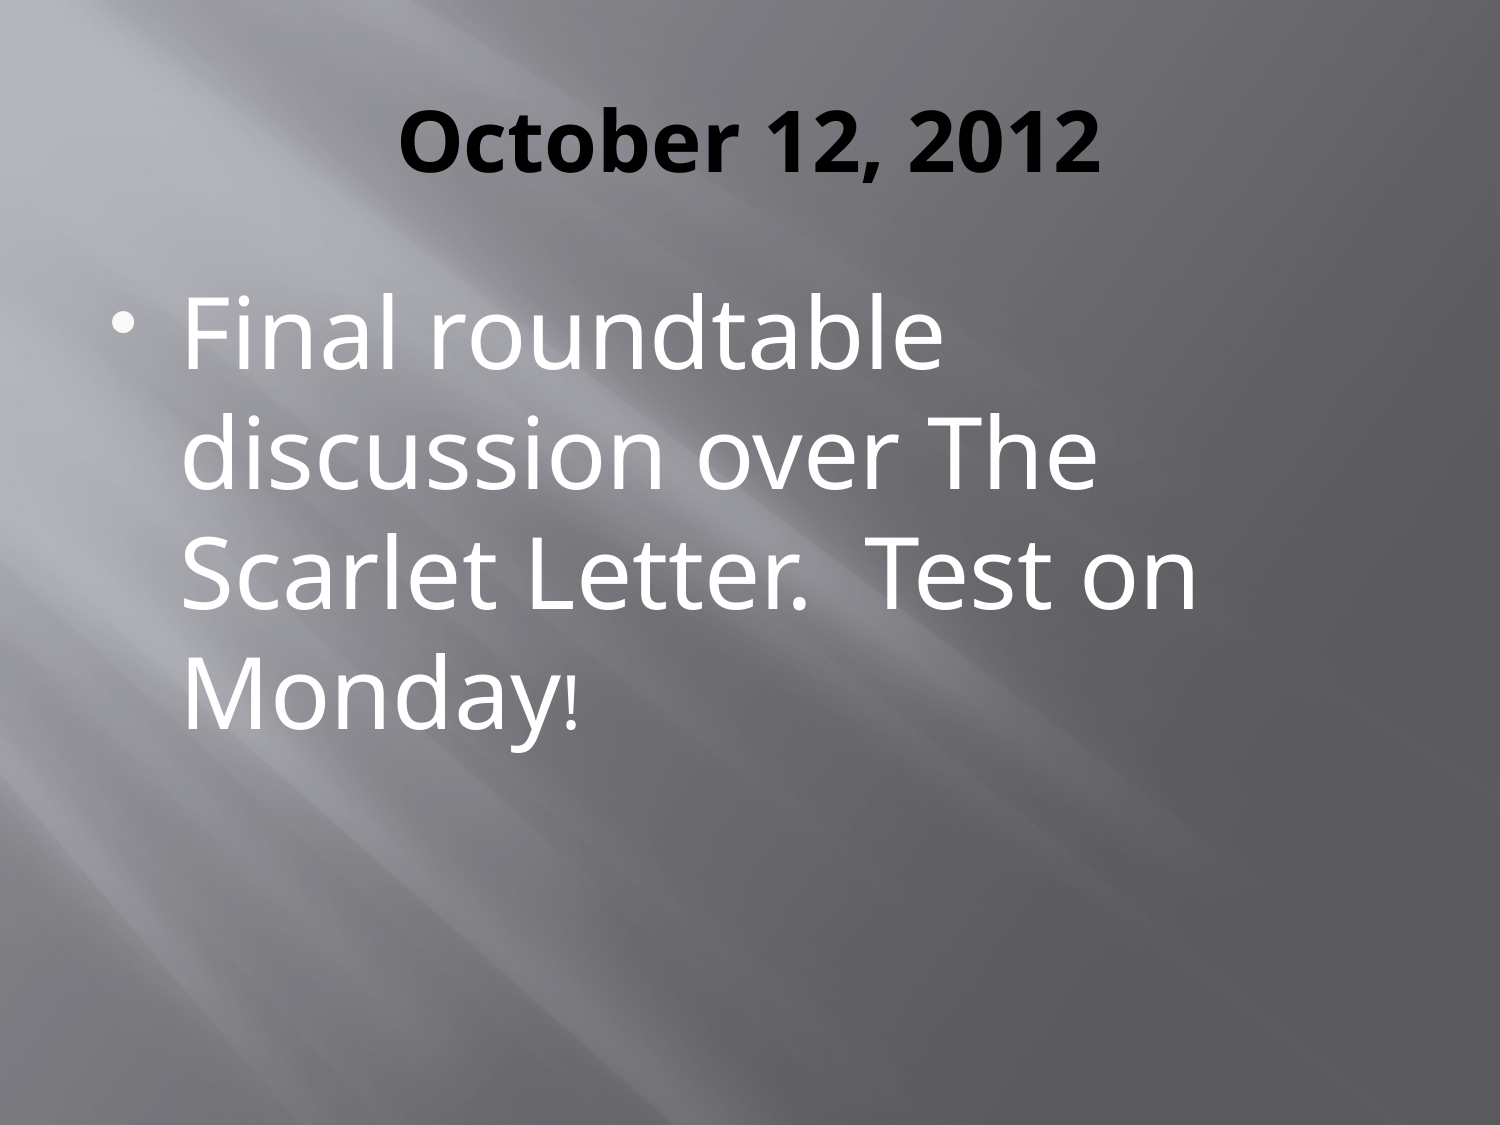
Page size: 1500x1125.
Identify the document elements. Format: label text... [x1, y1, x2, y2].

list Final roundtable discussion over The Scarlet Letter. Test on Monday! [75, 262, 1425, 1035]
title October 12, 2012 [75, 45, 1425, 233]
